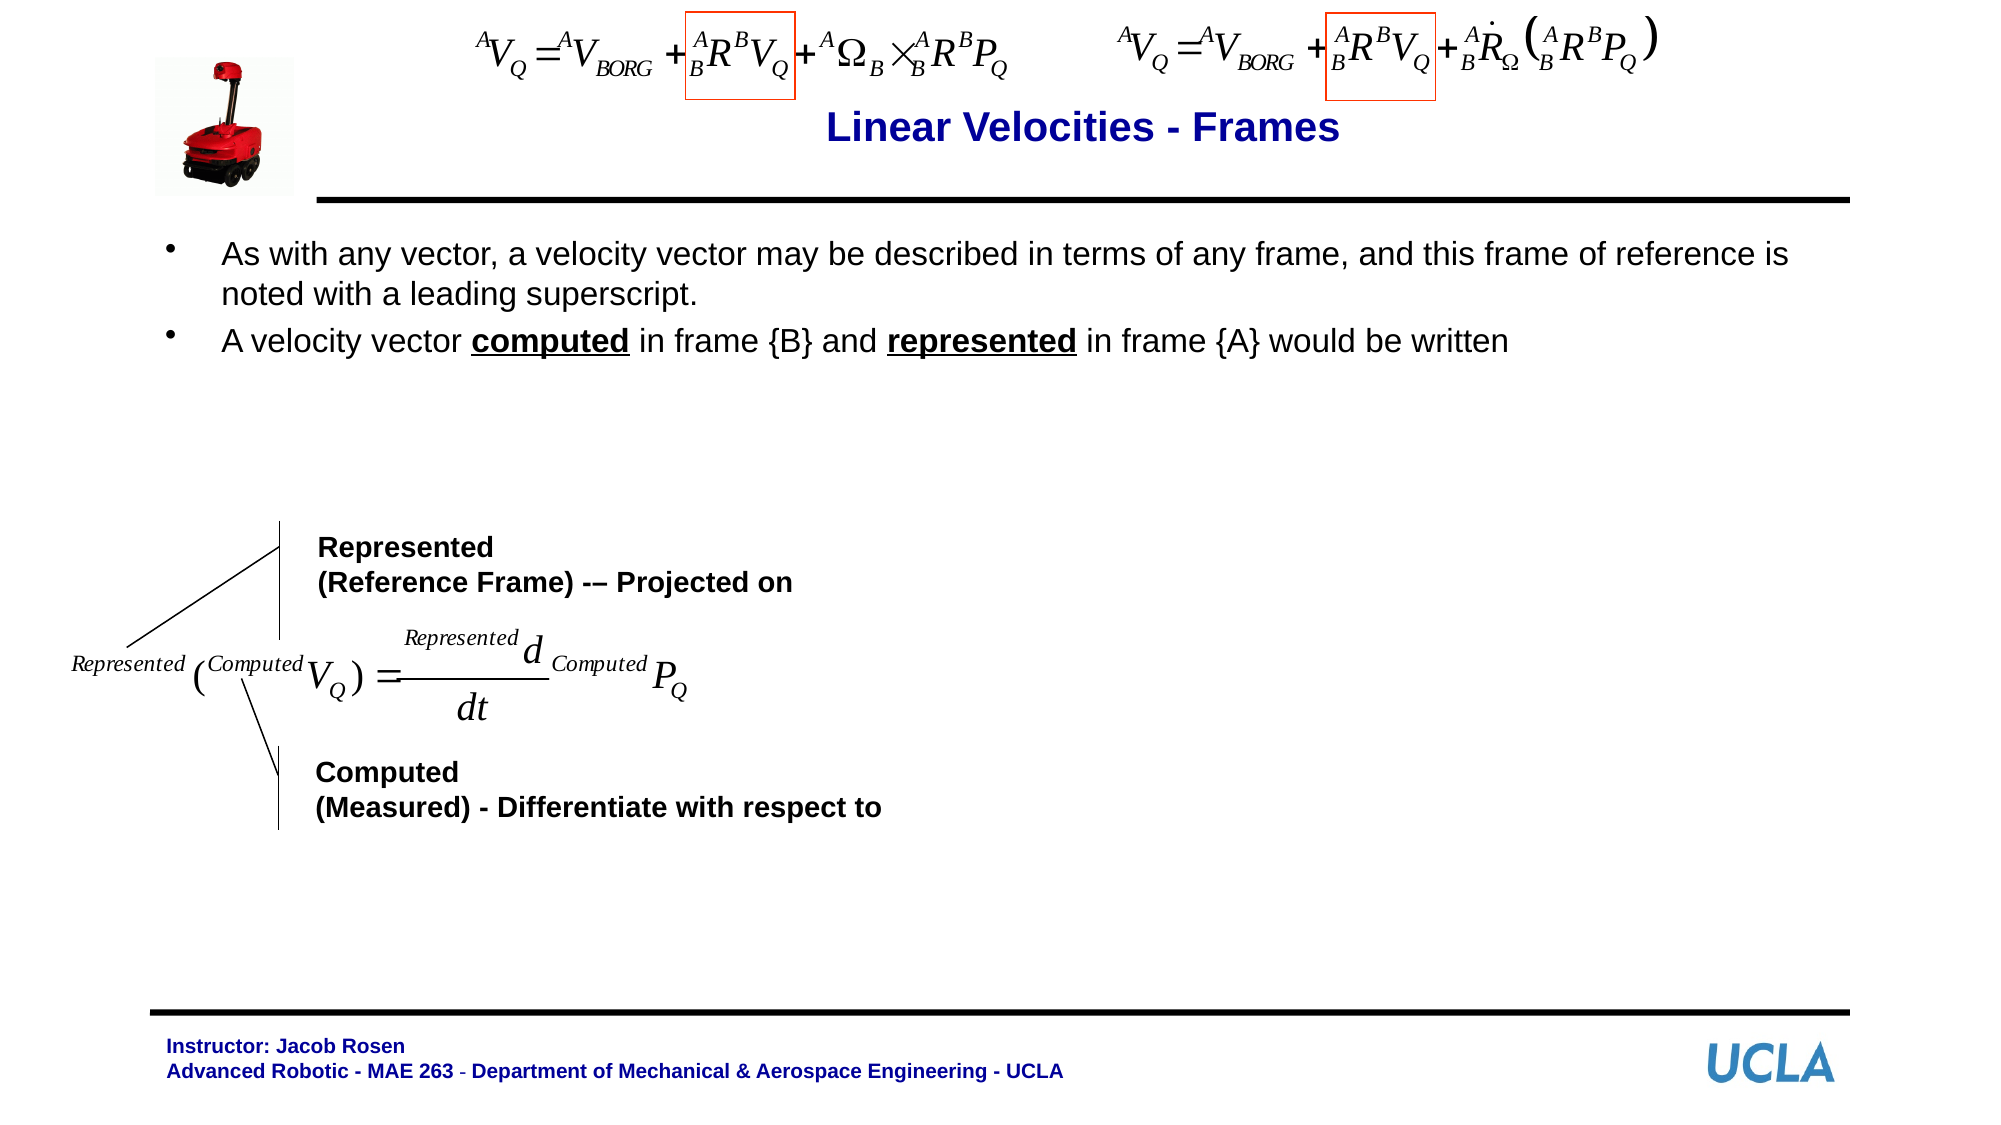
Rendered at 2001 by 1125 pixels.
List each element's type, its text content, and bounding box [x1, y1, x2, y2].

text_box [467, 22, 1016, 90]
title Linear Velocities - Frames [316, 62, 1850, 188]
text_box [685, 11, 796, 20]
picture [1685, 1021, 1856, 1103]
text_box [1109, 16, 1657, 85]
text_box Computed (Measured) - Differentiate with respect to [301, 746, 967, 830]
picture [155, 57, 294, 196]
list As with any vector, a velocity vector may be described in terms of any frame, and this frame of reference is noted with a leading superscript. A velocity vector computed in frame {B} and represented in frame {A} would be written [150, 224, 1850, 1000]
text_box [1325, 94, 1436, 101]
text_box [63, 618, 697, 730]
text_box Instructor: Jacob Rosen Advanced Robotic - MAE 263 - Department of Mechanical & Aerospace Engineering - UCLA [151, 1024, 1265, 1088]
text_box Represented (Reference Frame) -– Projected on [303, 521, 891, 640]
